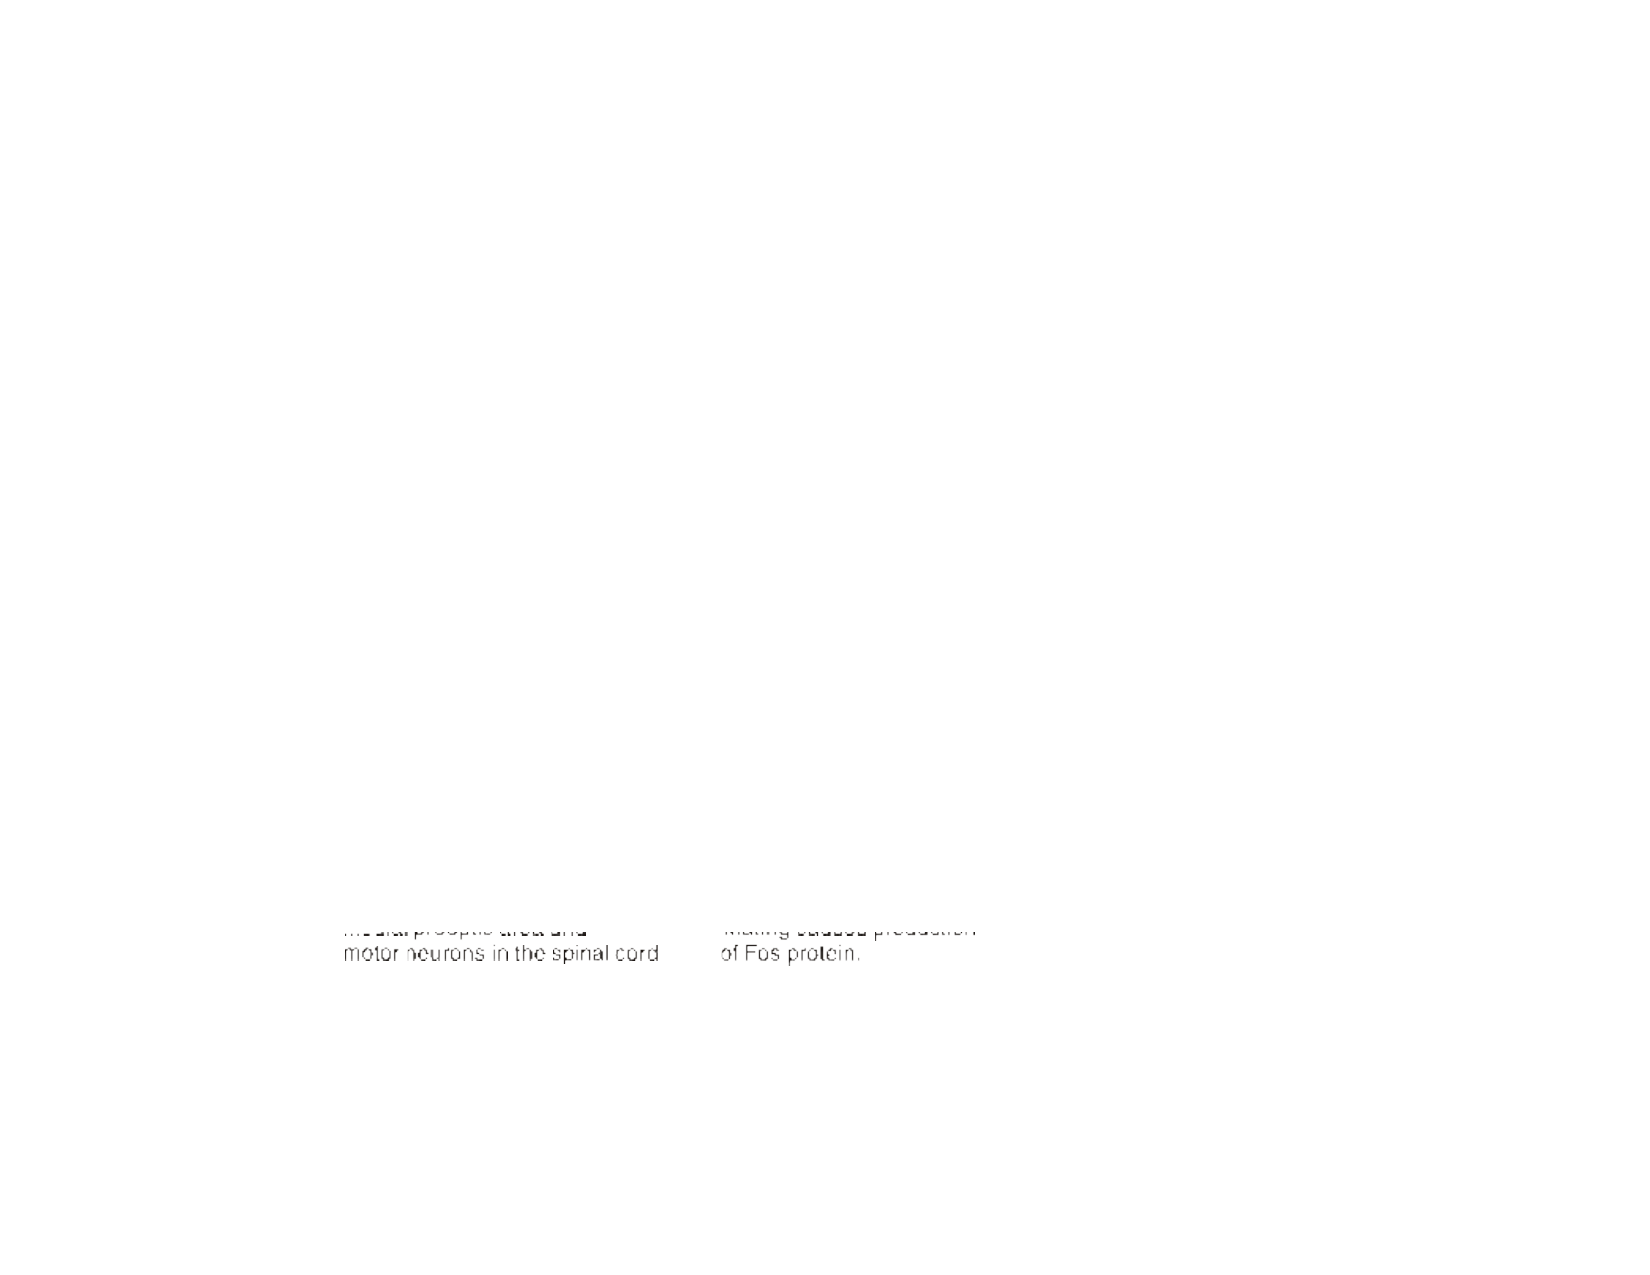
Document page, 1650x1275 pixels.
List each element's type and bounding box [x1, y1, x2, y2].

text_box [345, 932, 407, 936]
text_box [721, 932, 860, 966]
text_box [345, 946, 399, 961]
text_box [508, 932, 544, 936]
text_box [407, 932, 508, 961]
text_box [553, 945, 608, 964]
text_box [551, 932, 586, 936]
text_box [615, 945, 658, 961]
text_box [875, 932, 975, 941]
text_box [515, 945, 546, 961]
